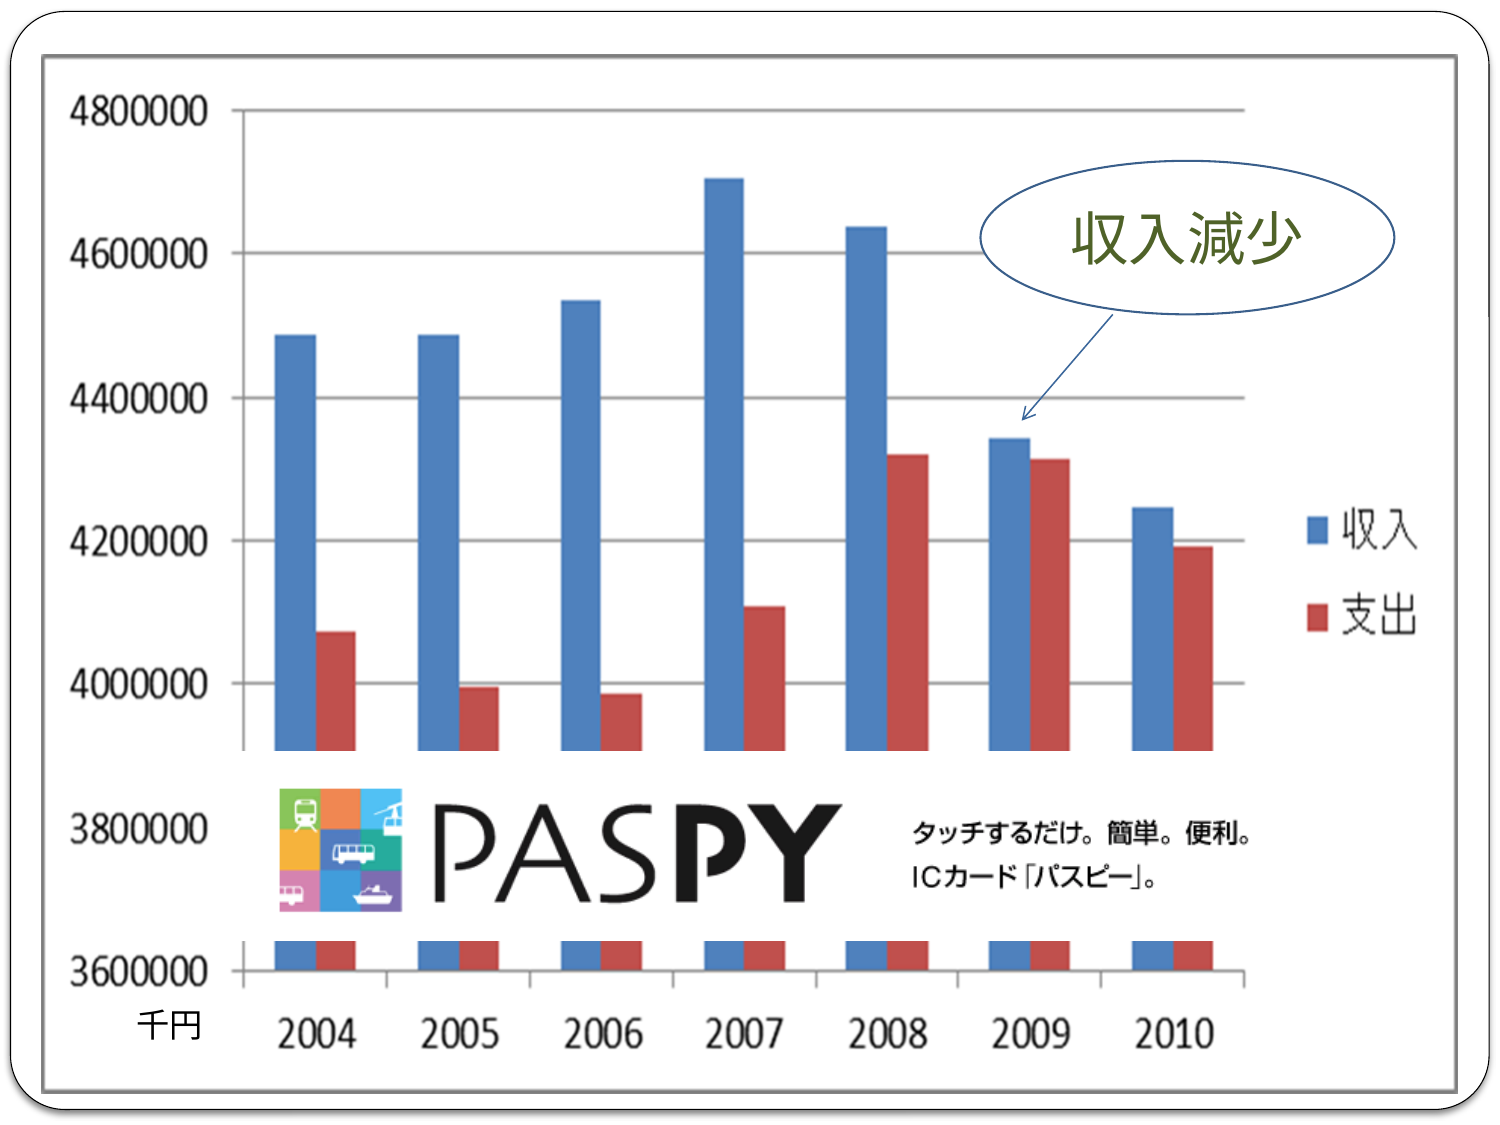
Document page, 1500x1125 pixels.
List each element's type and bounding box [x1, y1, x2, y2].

text_box [1021, 314, 1114, 421]
picture [40, 54, 1458, 1094]
